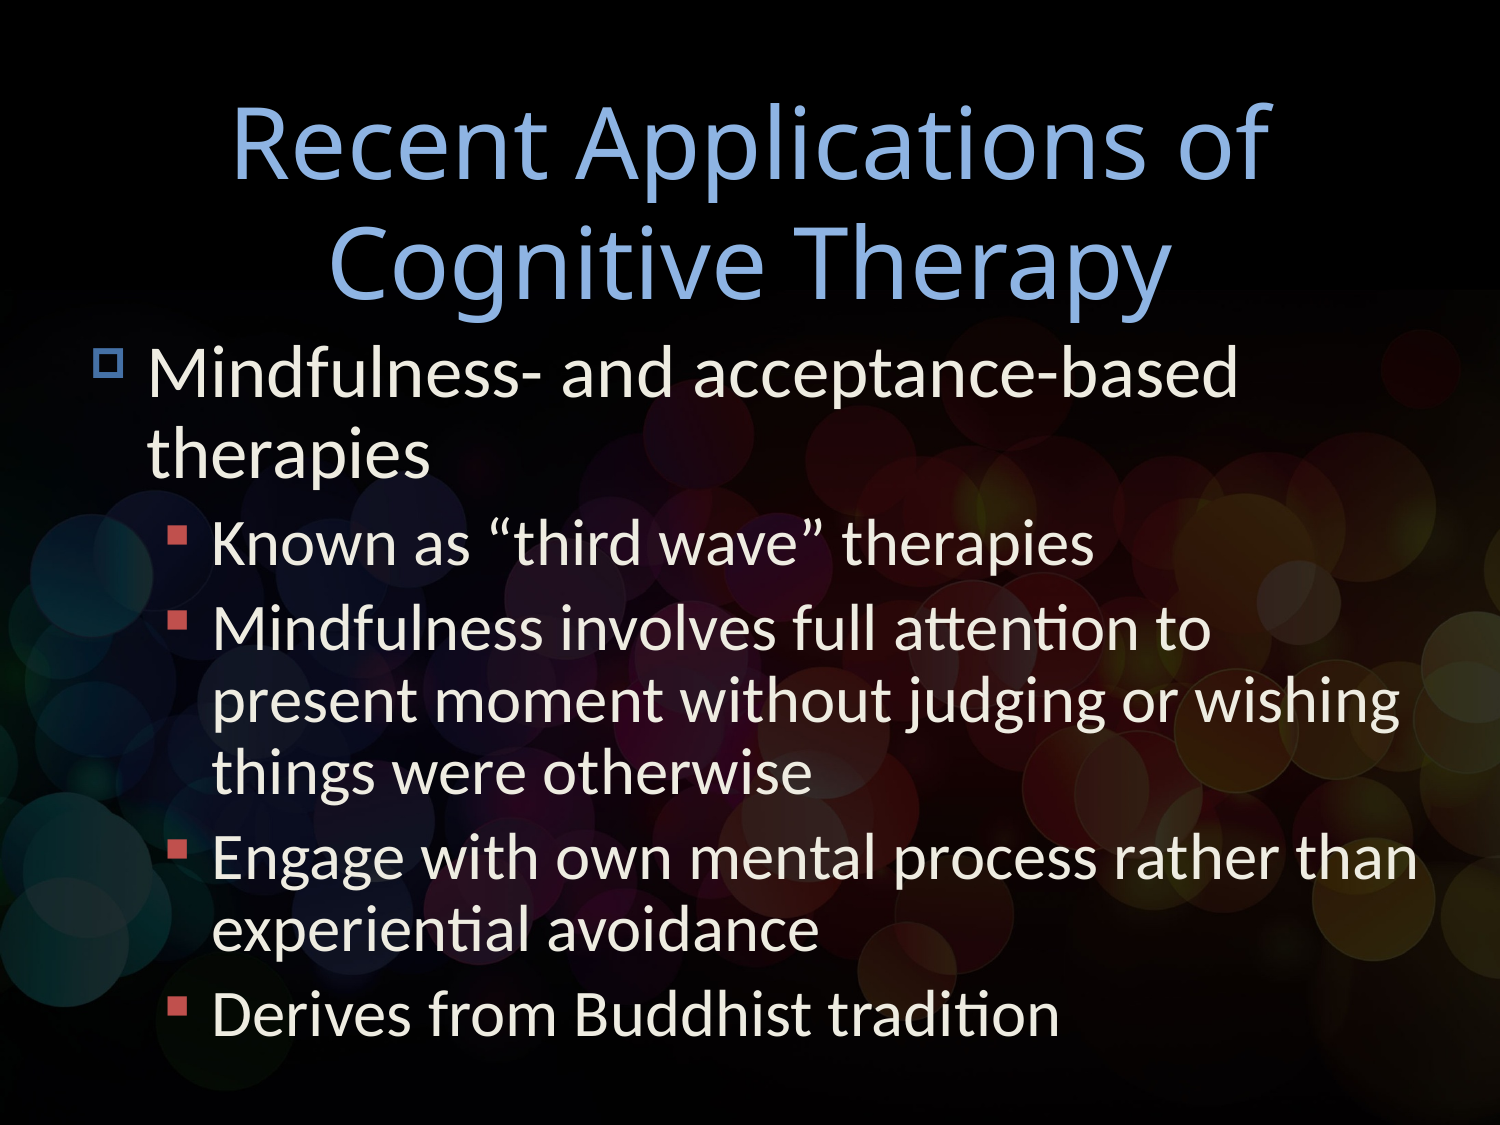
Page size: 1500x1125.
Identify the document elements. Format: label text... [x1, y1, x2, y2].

list Mindfulness- and acceptance-based therapies Known as “third wave” therapies Mindfulness involves full attention to present moment without judging or wishing things were otherwise Engage with own mental process rather than experiential avoidance Derives from Buddhist tradition [75, 324, 1438, 1075]
picture [0, 0, 1500, 1125]
title Recent Applications of Cognitive Therapy [75, 105, 1425, 293]
